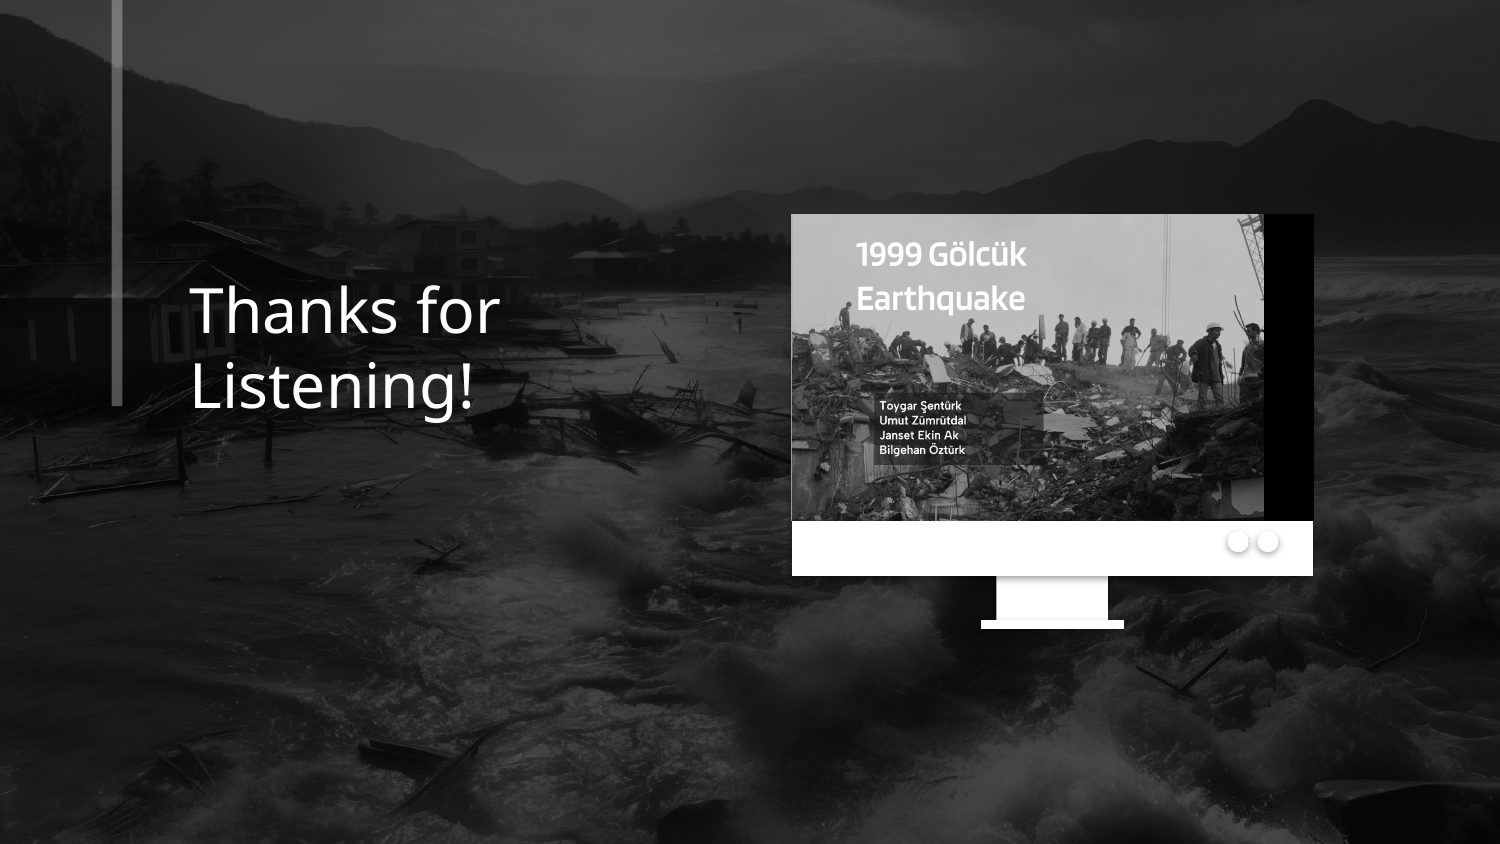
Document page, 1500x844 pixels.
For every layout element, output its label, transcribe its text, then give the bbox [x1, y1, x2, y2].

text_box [791, 528, 1314, 629]
title Thanks for Listening! [174, 249, 649, 436]
picture [0, 0, 1500, 844]
